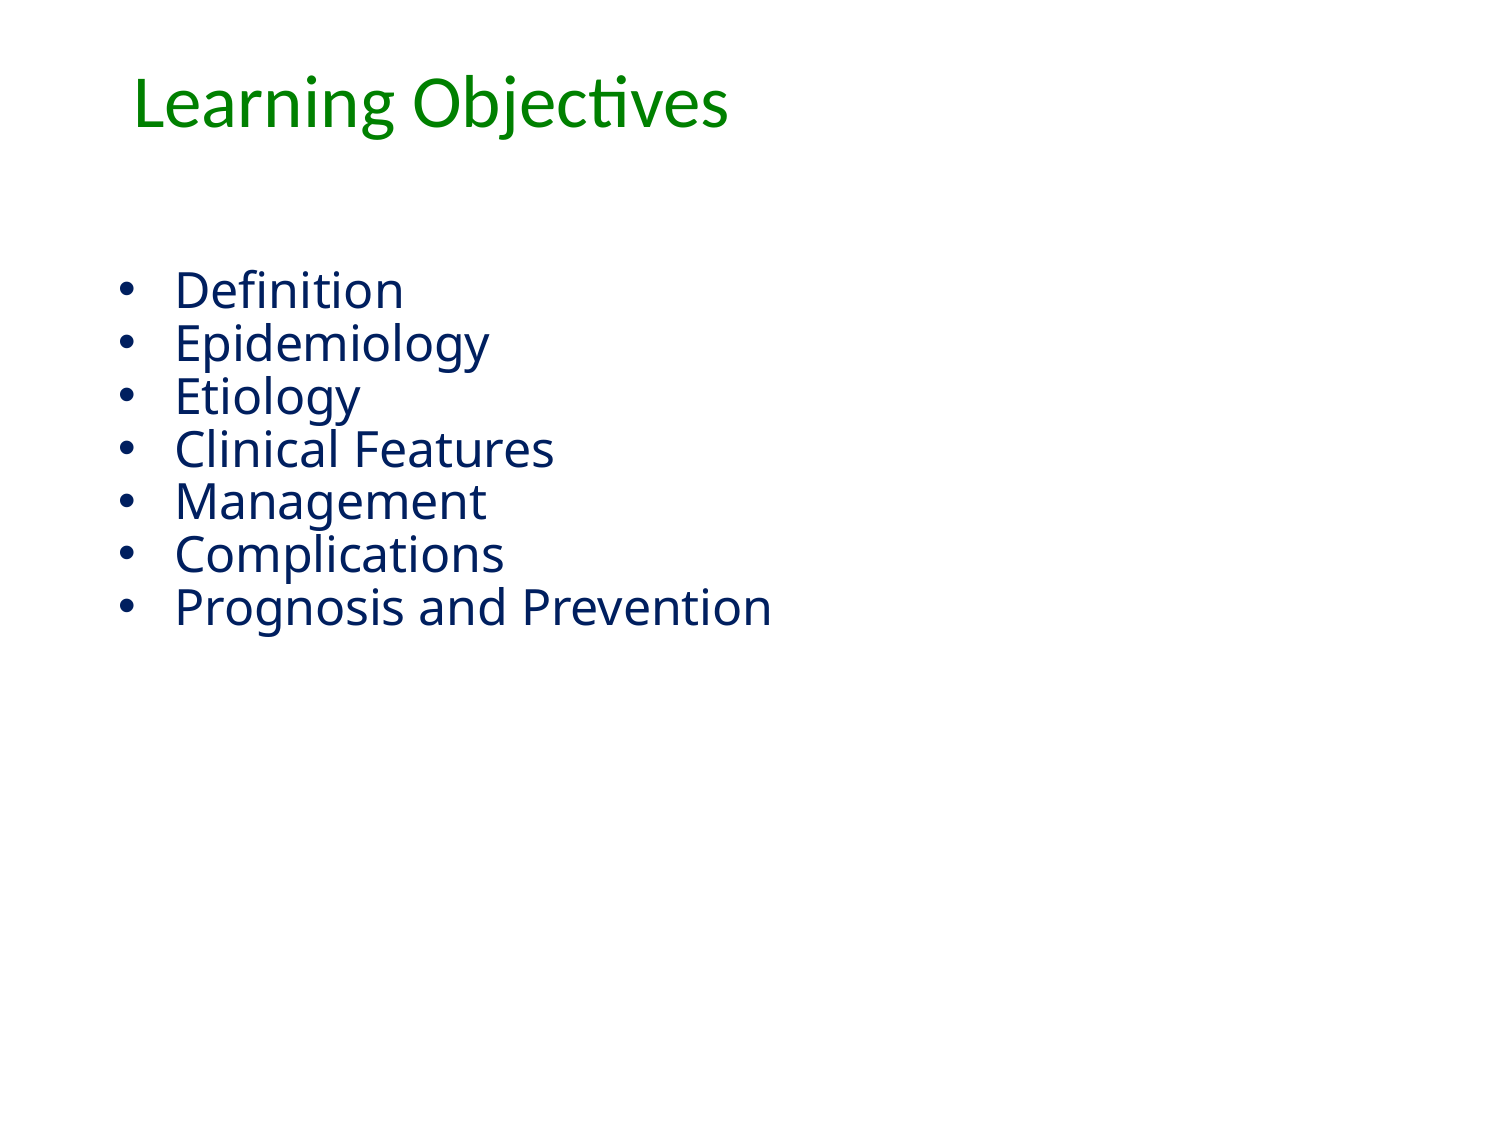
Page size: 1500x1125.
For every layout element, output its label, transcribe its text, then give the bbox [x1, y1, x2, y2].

list Definition Epidemiology Etiology Clinical Features Management Complications Prognosis and Prevention [116, 273, 1376, 709]
title Learning Objectives [133, 52, 1357, 143]
